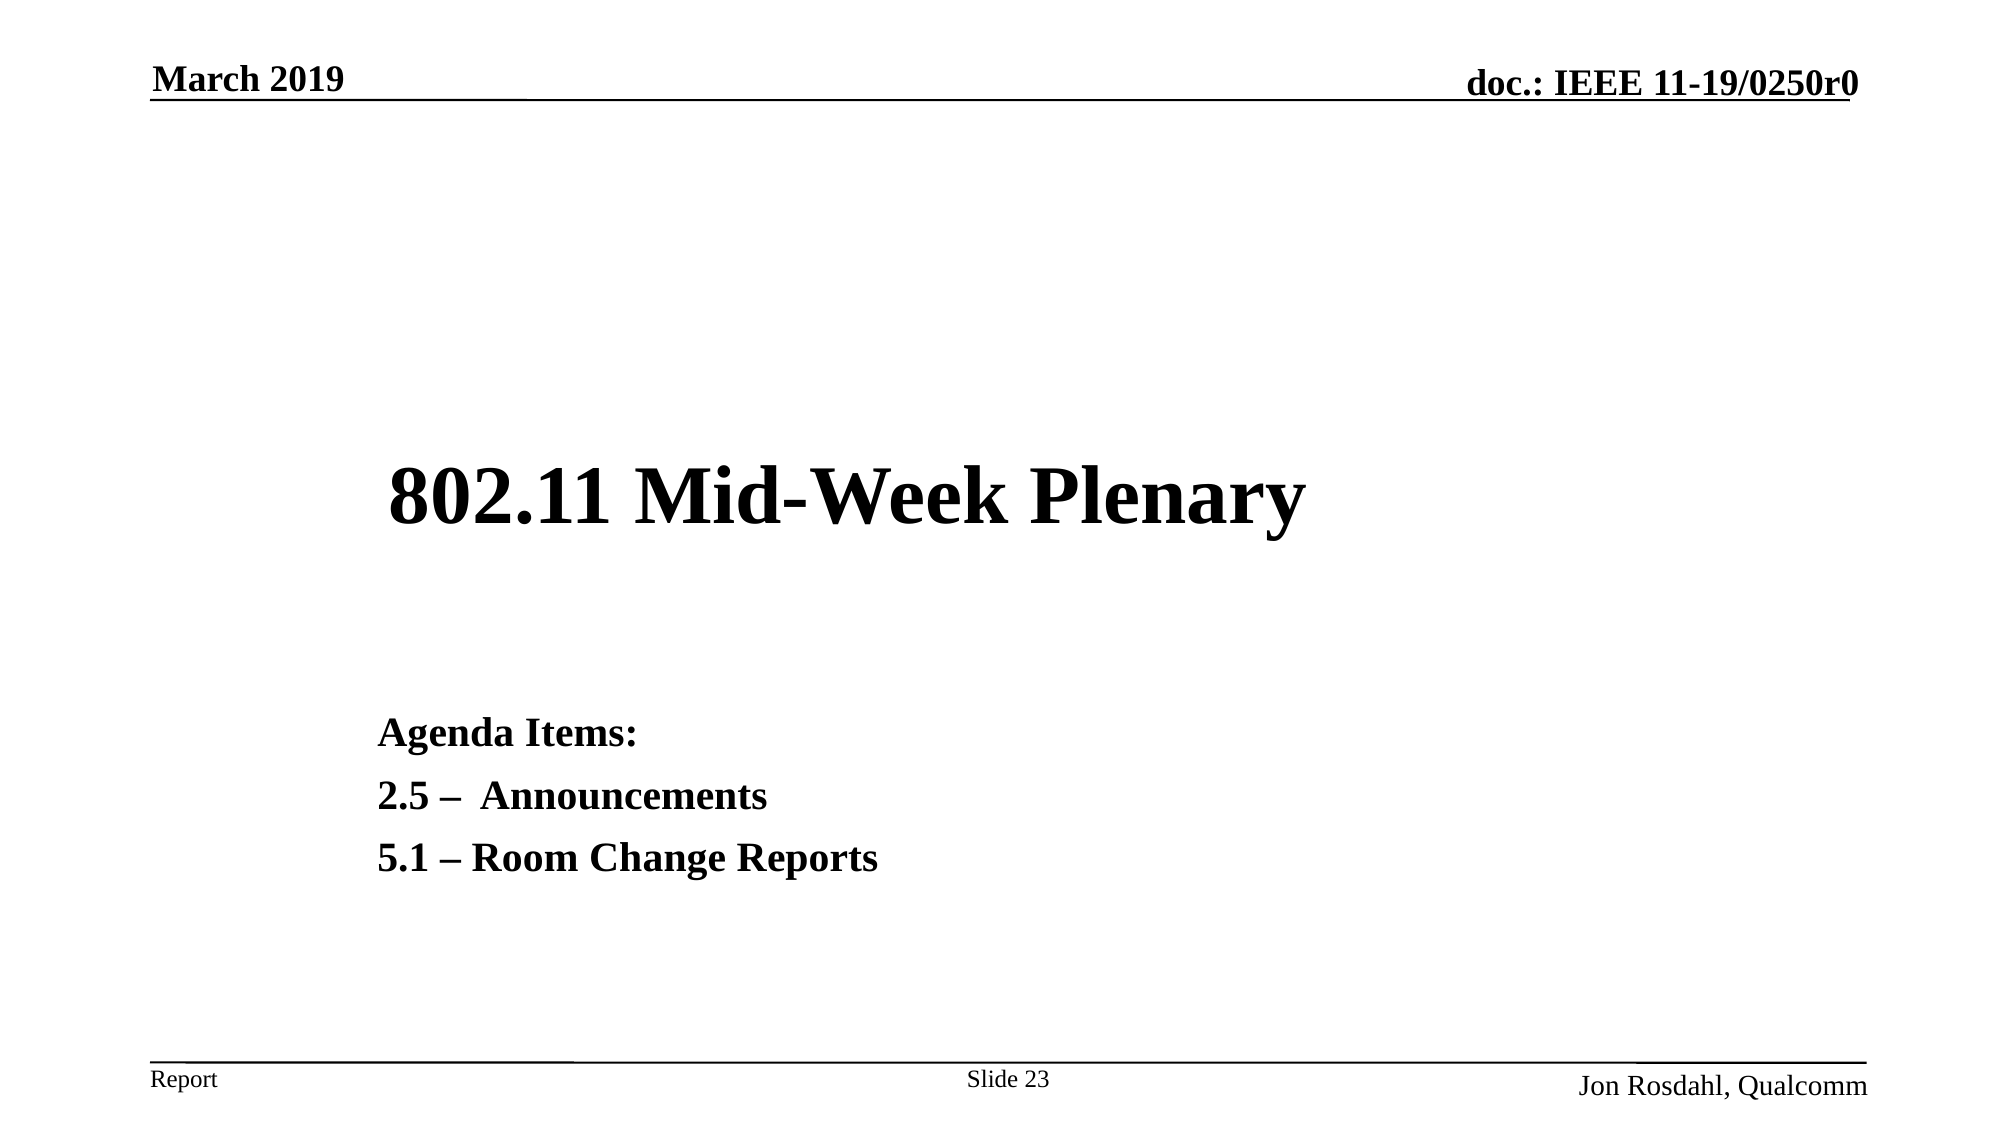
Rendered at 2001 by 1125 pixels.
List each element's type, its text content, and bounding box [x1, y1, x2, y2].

slide_number Slide 23 [950, 1061, 1067, 1123]
list Agenda Items: 2.5 – Announcements 5.1 – Room Change Reports [361, 703, 1638, 951]
title 802.11 Mid-Week Plenary [373, 432, 1650, 657]
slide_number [152, 54, 563, 100]
footer Jon Rosdahl, Qualcomm [1531, 1066, 1869, 1108]
